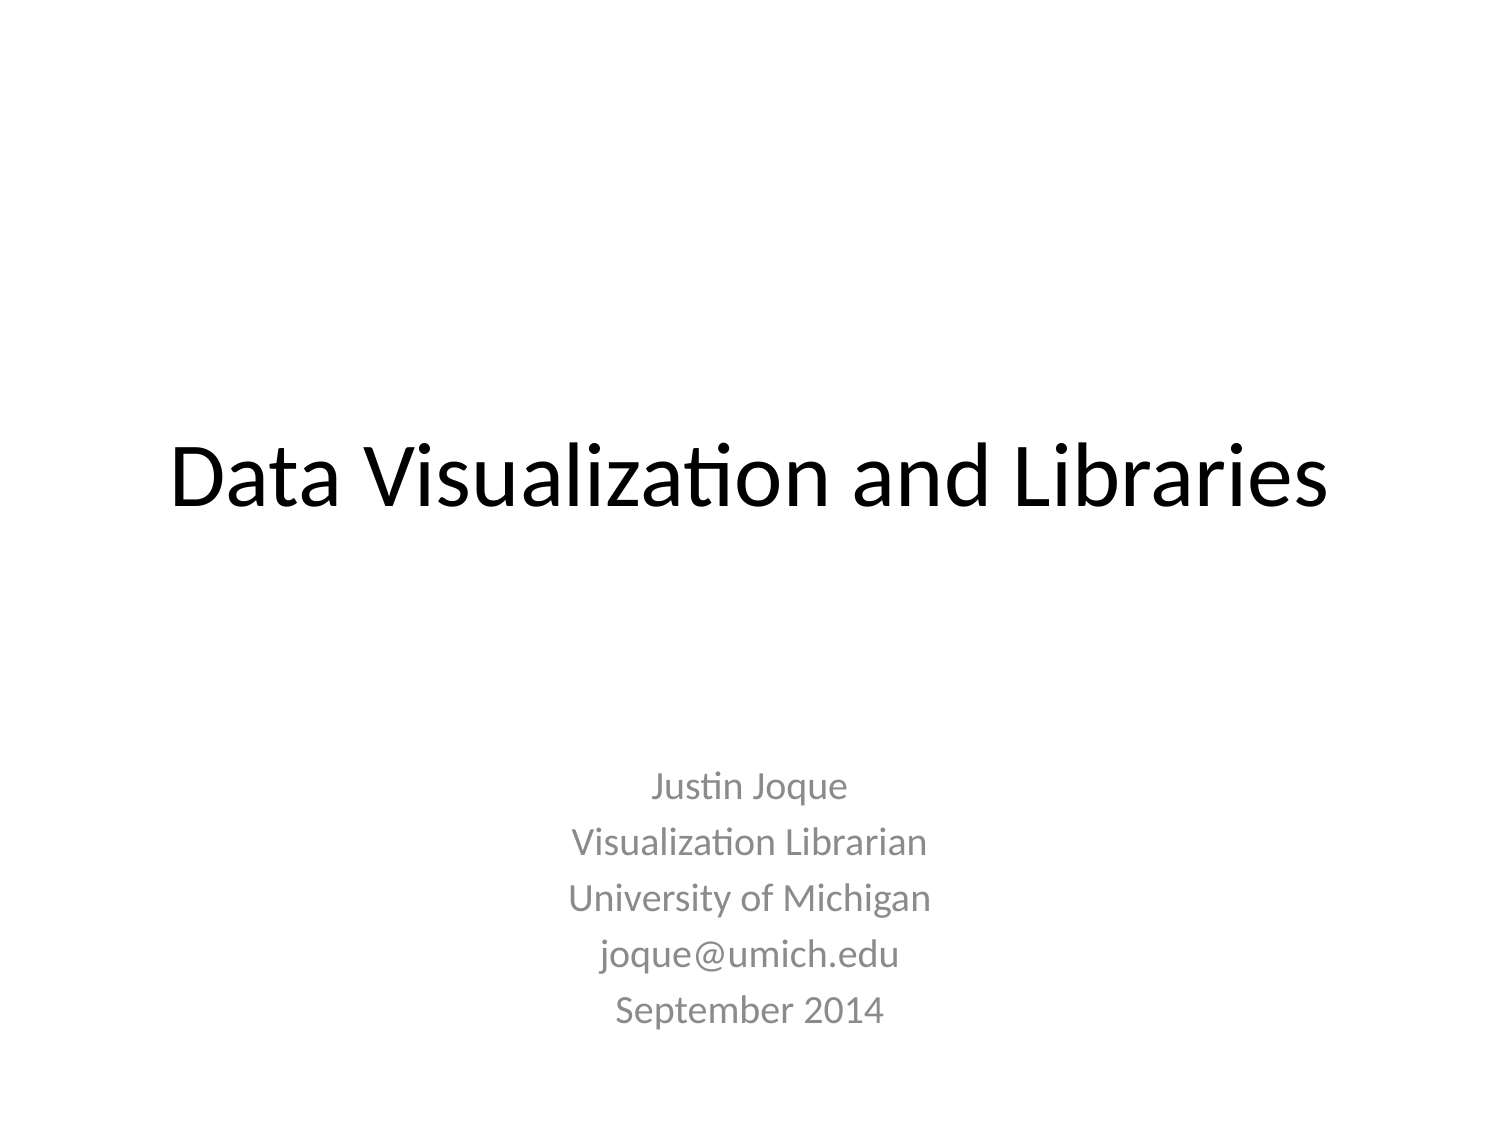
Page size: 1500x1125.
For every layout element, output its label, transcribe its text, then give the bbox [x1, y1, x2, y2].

subtitle Justin Joque Visualization Librarian University of Michigan joque@umich.edu September 2014 [225, 752, 1275, 1040]
title Data Visualization and Libraries [112, 349, 1388, 591]
